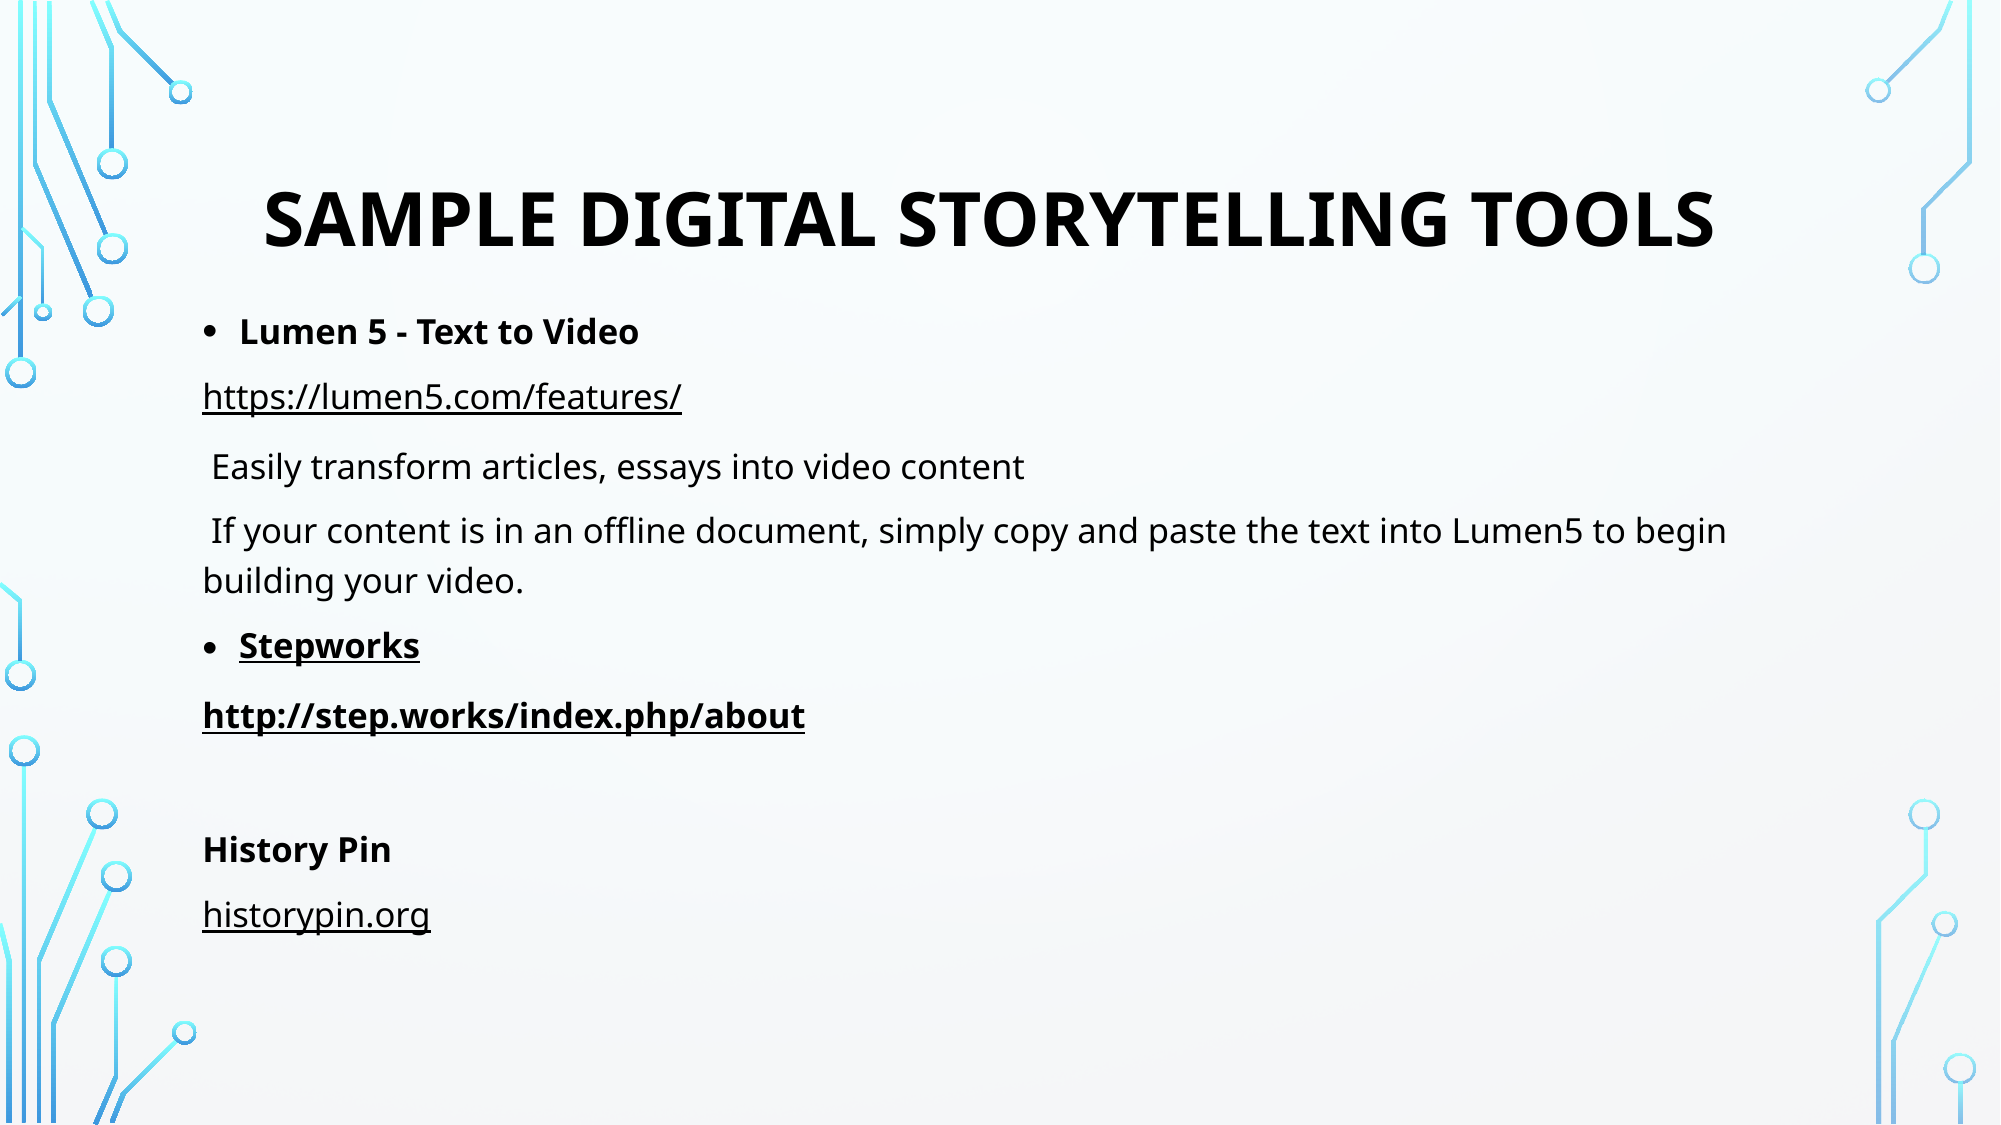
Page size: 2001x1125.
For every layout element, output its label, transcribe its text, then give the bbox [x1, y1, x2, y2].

list Lumen 5 - Text to Video https://lumen5.com/features/ Easily transform articles, essays into video content If your content is in an offline document, simply copy and paste the text into Lumen5 to begin building your video. Stepworks http://step.works/index.php/about History Pin historypin.org [187, 294, 1813, 950]
title SAMPLE DIGITAL sTORYTELLING tOOLS [187, 101, 1813, 294]
